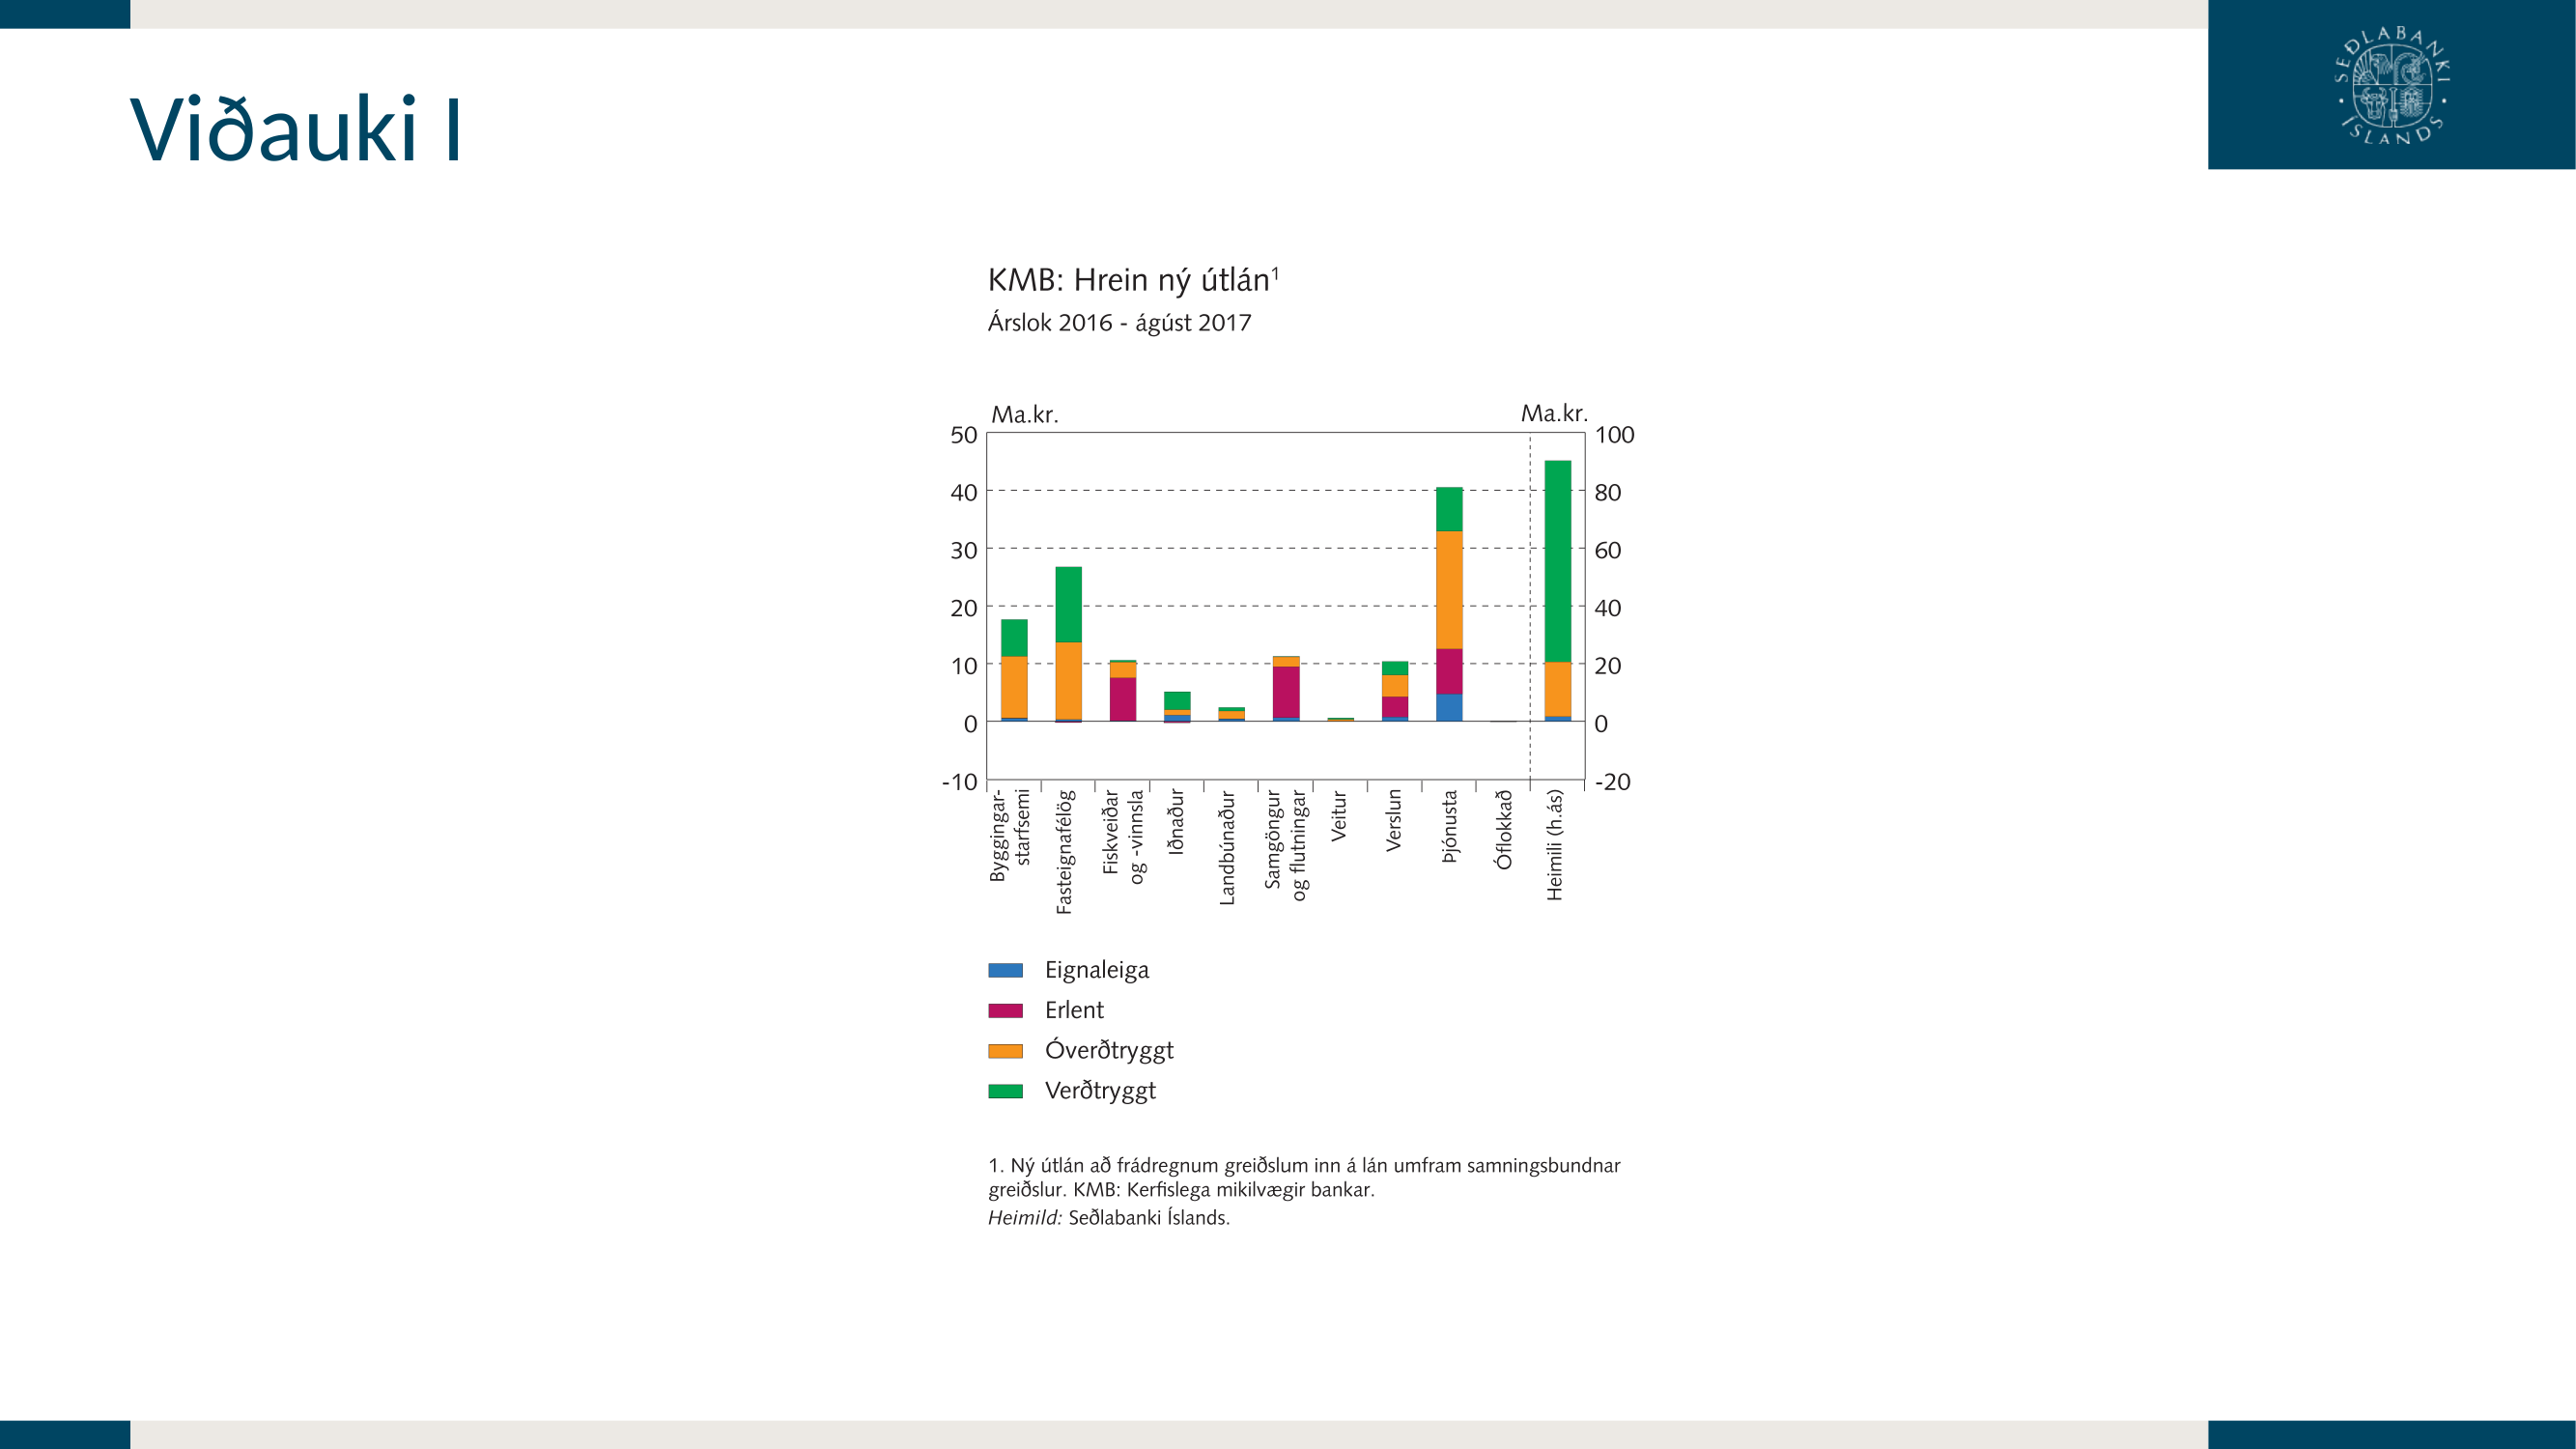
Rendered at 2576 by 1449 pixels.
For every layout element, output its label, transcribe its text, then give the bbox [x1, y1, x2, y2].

title Viðauki I [129, 86, 2178, 290]
picture [941, 218, 1635, 1231]
